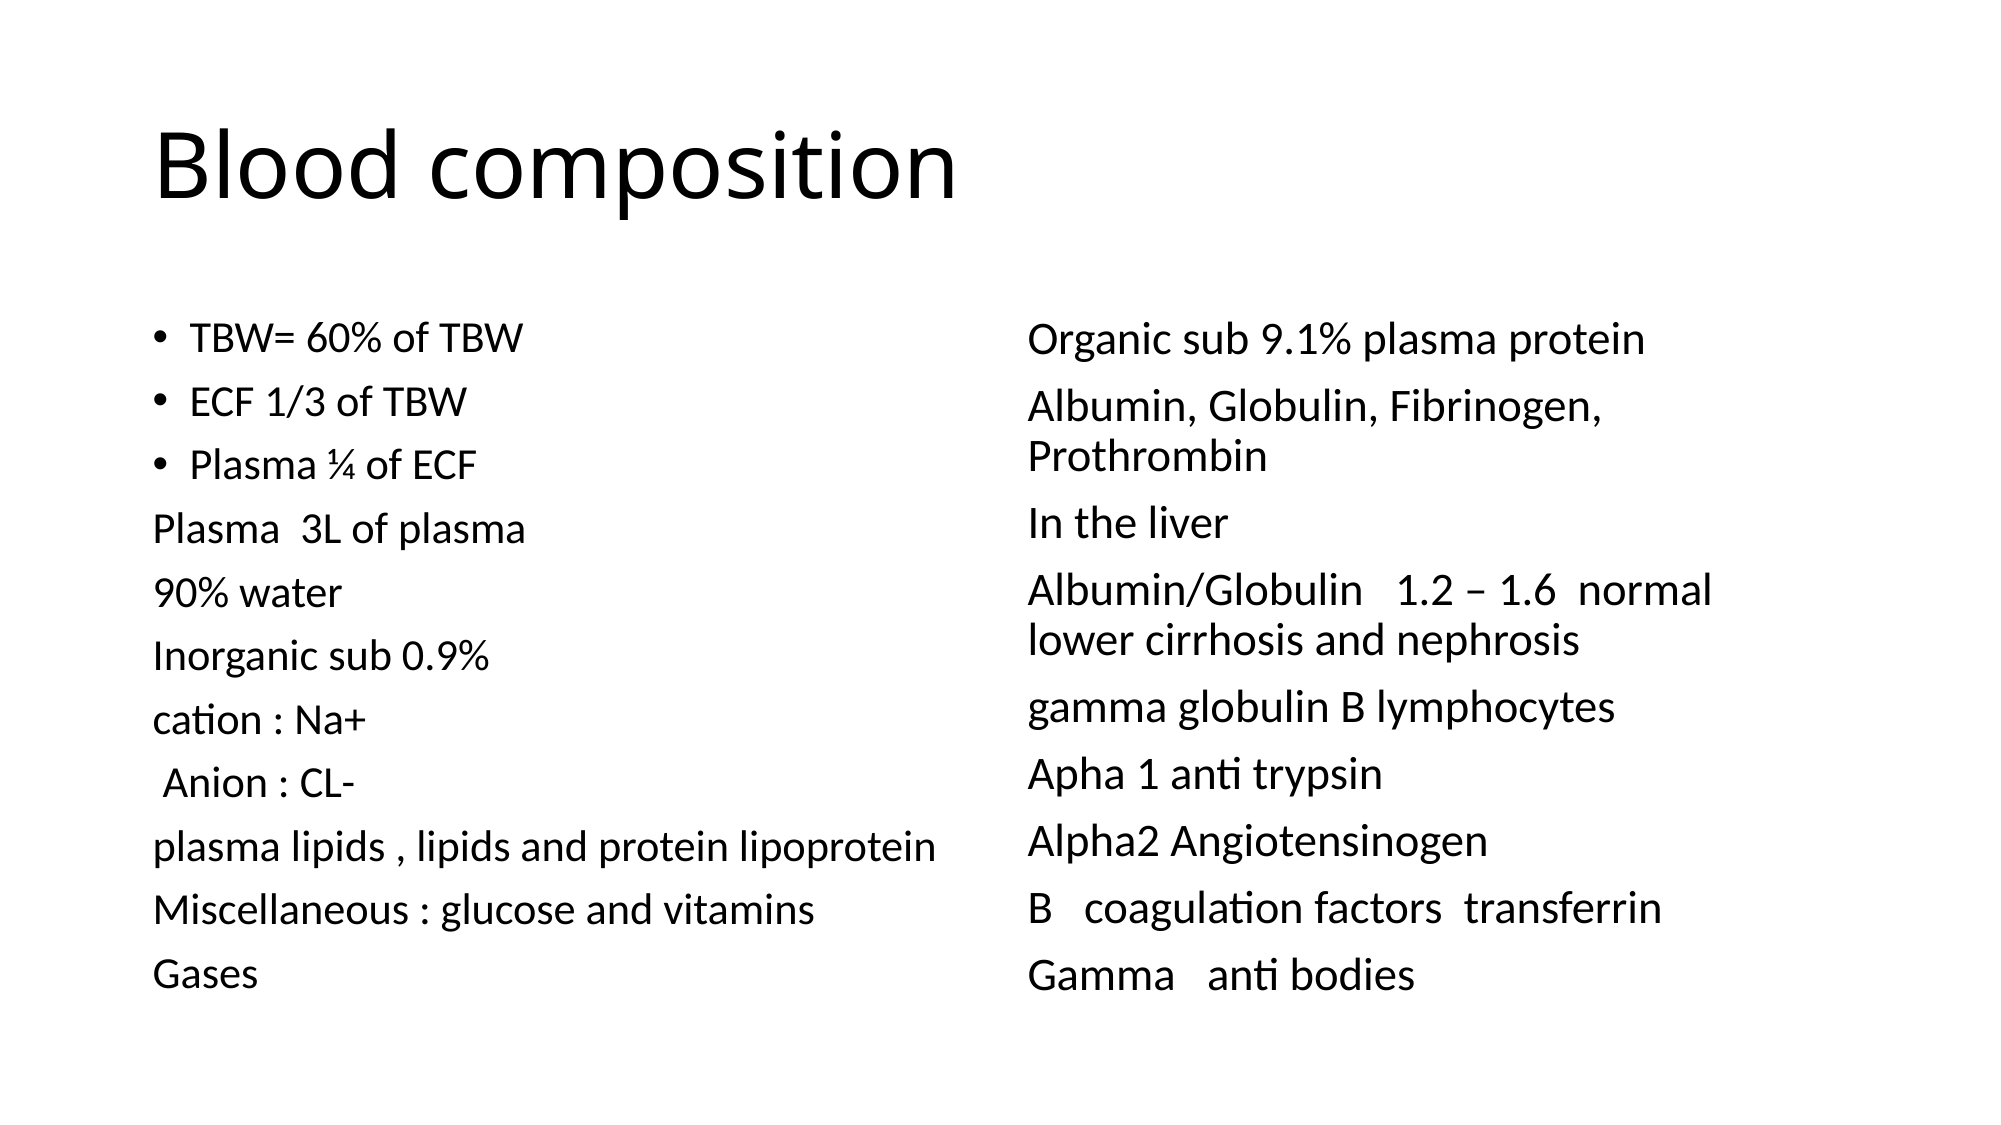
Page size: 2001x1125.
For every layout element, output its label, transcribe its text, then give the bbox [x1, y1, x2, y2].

list TBW= 60% of TBW ECF 1/3 of TBW Plasma ¼ of ECF Plasma 3L of plasma 90% water Inorganic sub 0.9% cation : Na+ Anion : CL- plasma lipids , lipids and protein lipoprotein Miscellaneous : glucose and vitamins Gases [137, 307, 984, 1016]
list Organic sub 9.1% plasma protein Albumin, Globulin, Fibrinogen, Prothrombin In the liver Albumin/Globulin 1.2 – 1.6 normal lower cirrhosis and nephrosis gamma globulin B lymphocytes Apha 1 anti trypsin Alpha2 Angiotensinogen B coagulation factors transferrin Gamma anti bodies [1012, 307, 1863, 1016]
title Blood composition [137, 59, 1863, 278]
